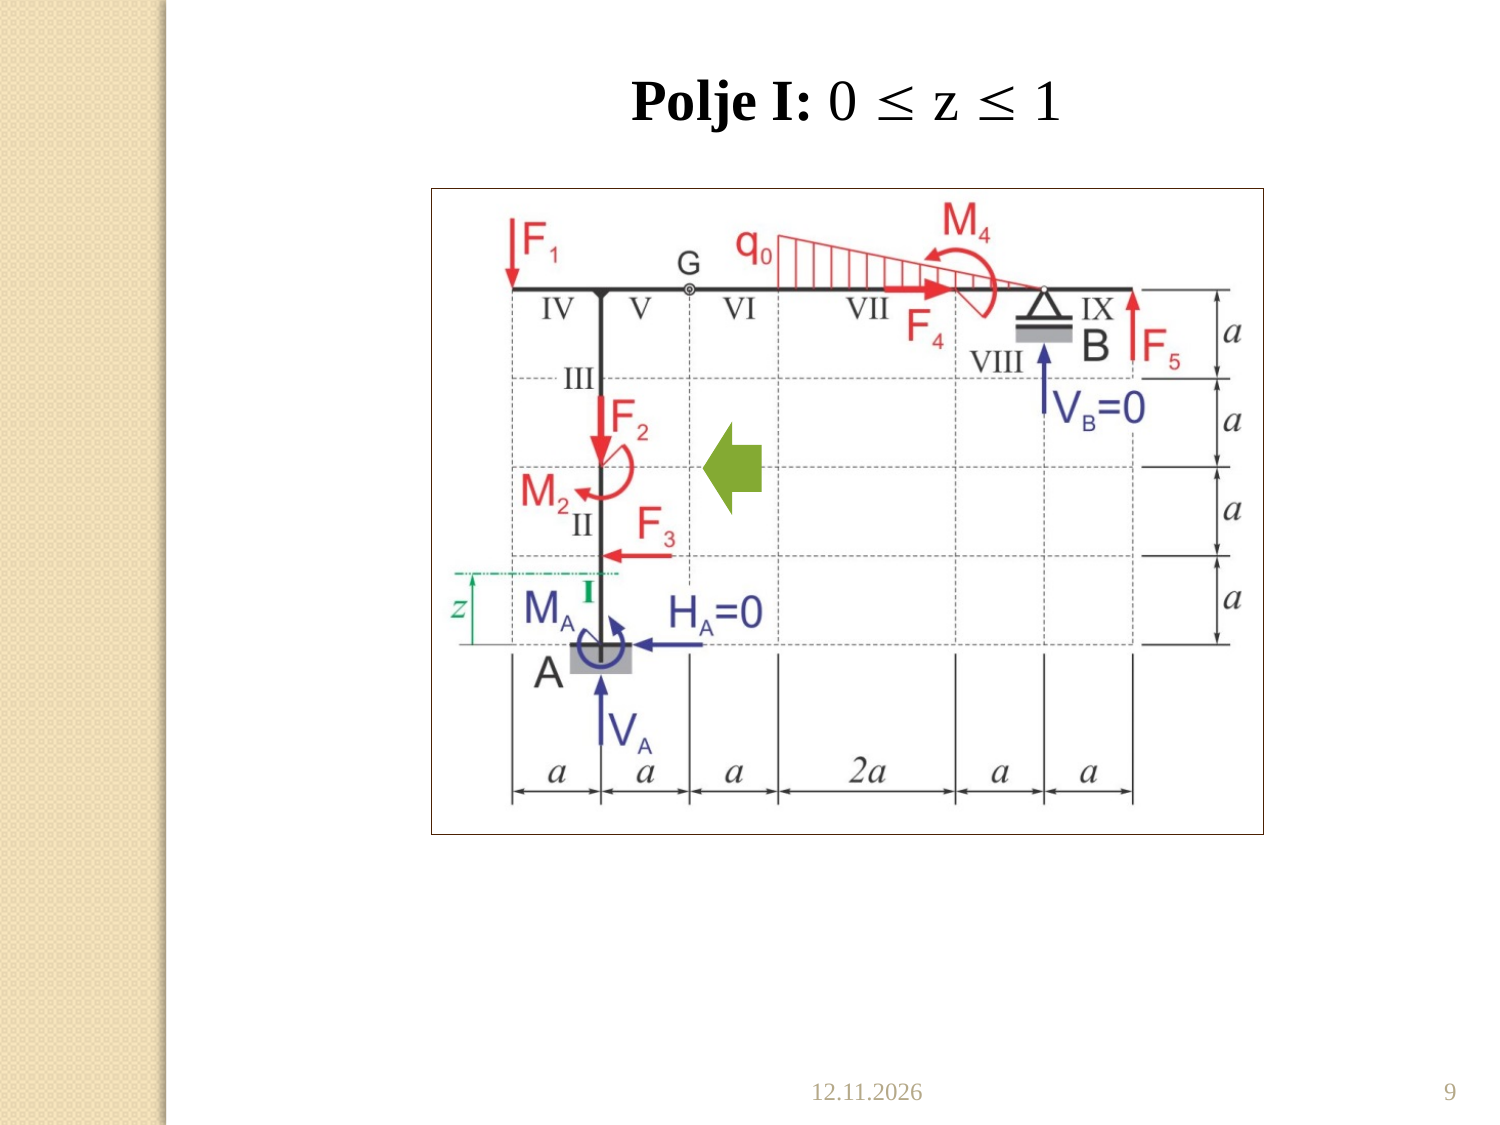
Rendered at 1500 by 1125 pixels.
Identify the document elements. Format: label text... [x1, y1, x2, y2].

picture [430, 188, 1264, 835]
slide_number 9 [1413, 1034, 1488, 1113]
text_box Polje I: 0  z  1 [431, 54, 1264, 140]
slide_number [587, 1034, 938, 1113]
